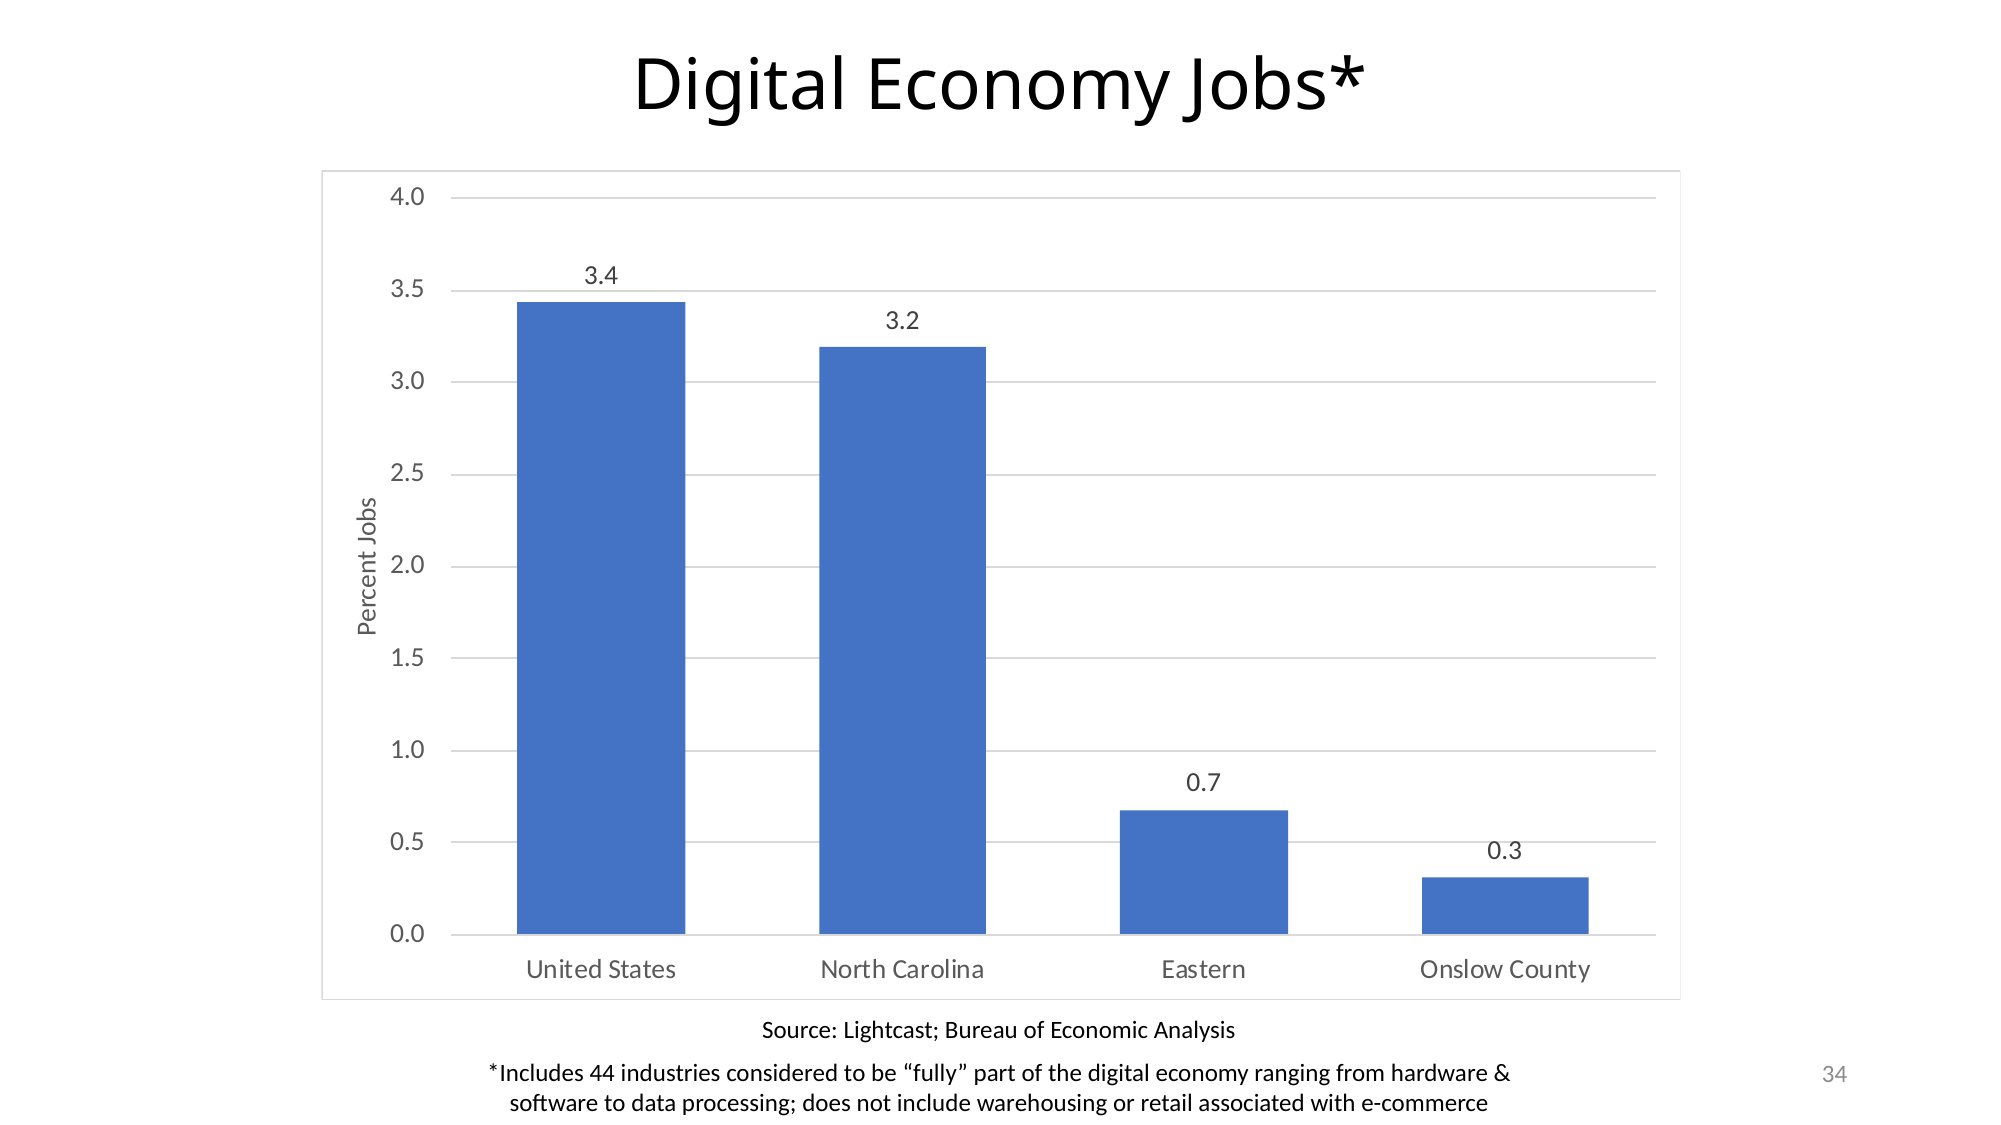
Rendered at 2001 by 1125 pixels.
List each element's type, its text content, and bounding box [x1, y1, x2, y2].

slide_number 34 [1412, 1042, 1863, 1103]
text_box *Includes 44 industries considered to be “fully” part of the digital economy ranging from hardware & software to data processing; does not include warehousing or retail associated with e-commerce [470, 1049, 1530, 1124]
title Digital Economy Jobs* [24, 5, 1975, 169]
picture [320, 168, 1681, 1000]
text_box Source: Lightcast; Bureau of Economic Analysis [747, 1006, 1253, 1049]
